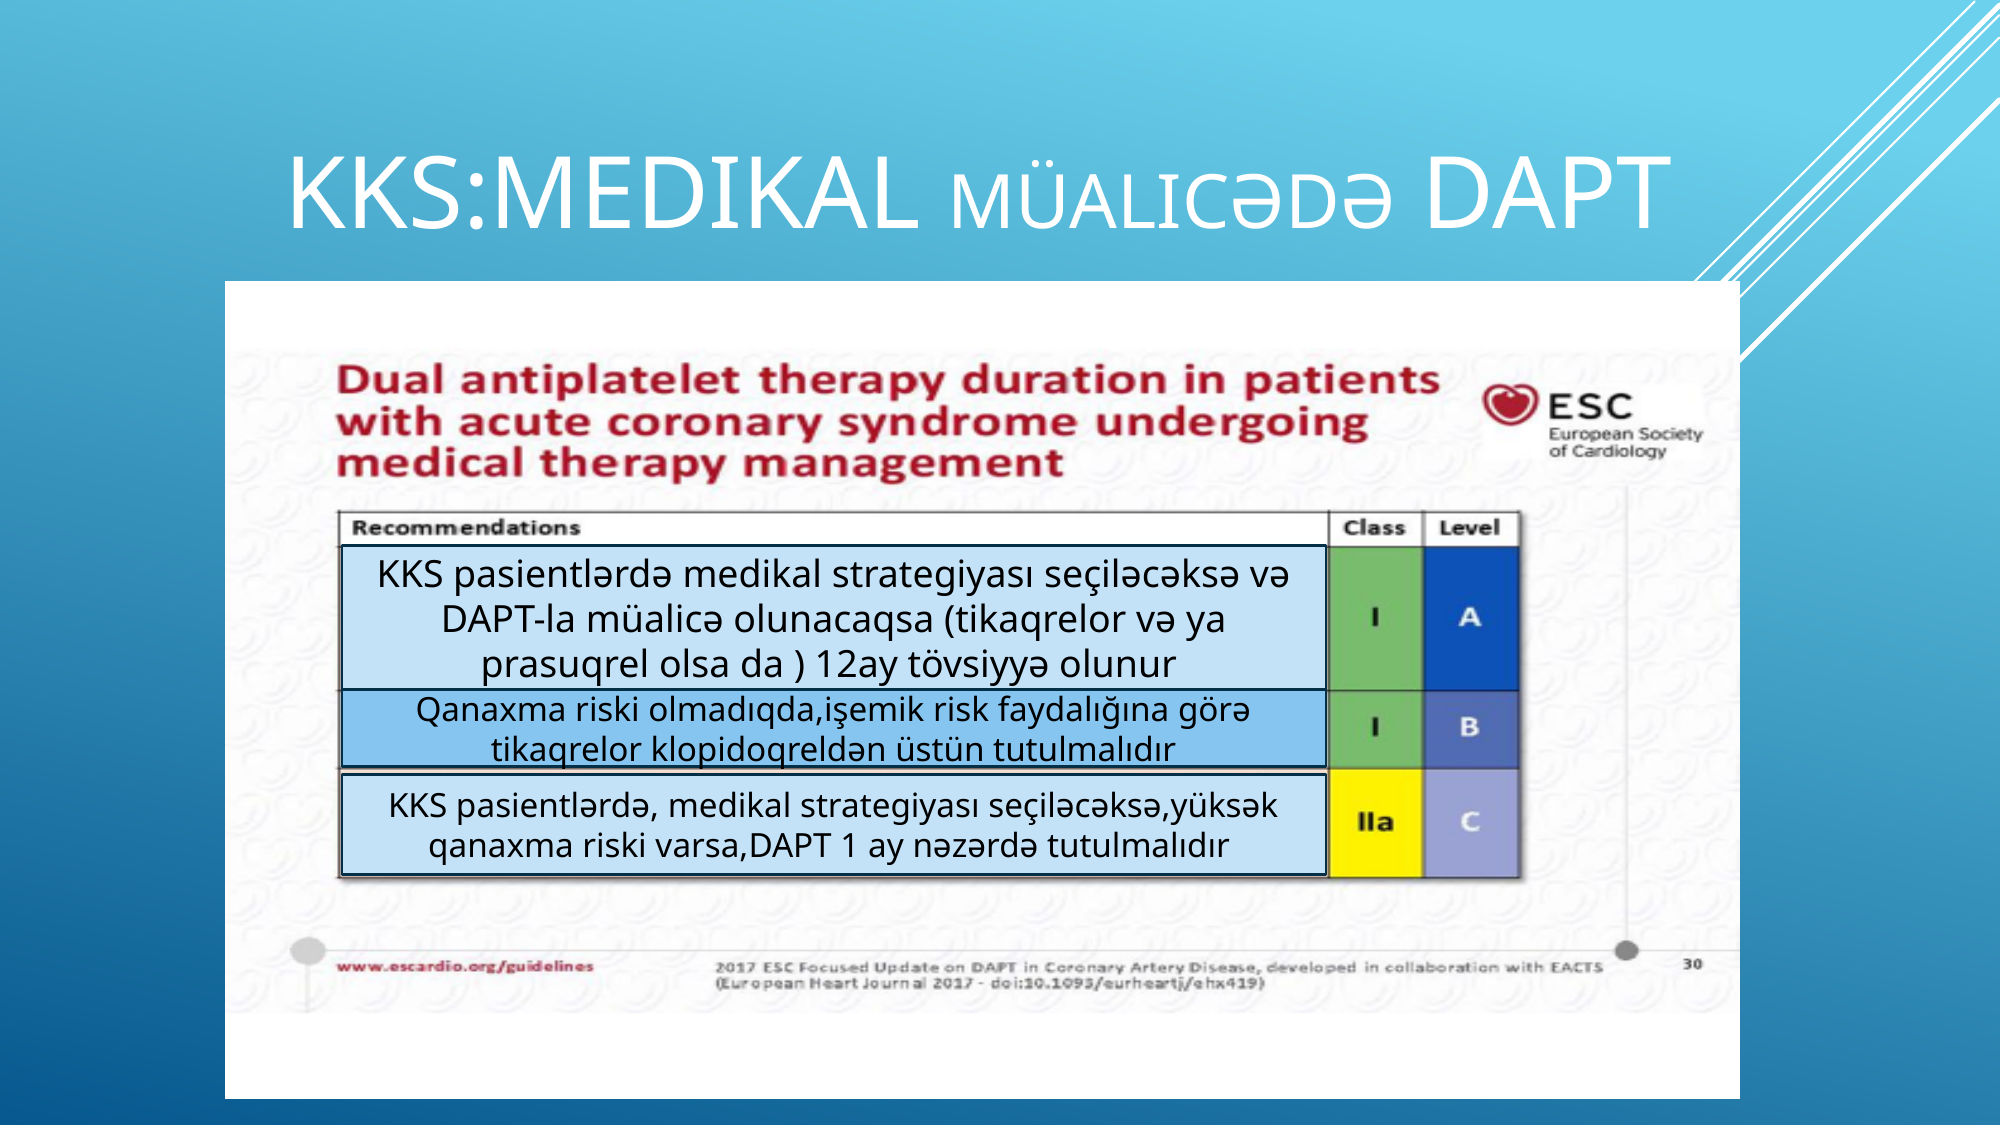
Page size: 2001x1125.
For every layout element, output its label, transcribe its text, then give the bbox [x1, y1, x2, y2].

title Kks:medikal müalicədə dapt [165, 112, 1827, 257]
picture [225, 280, 1740, 1099]
subtitle [225, 1099, 1740, 1106]
